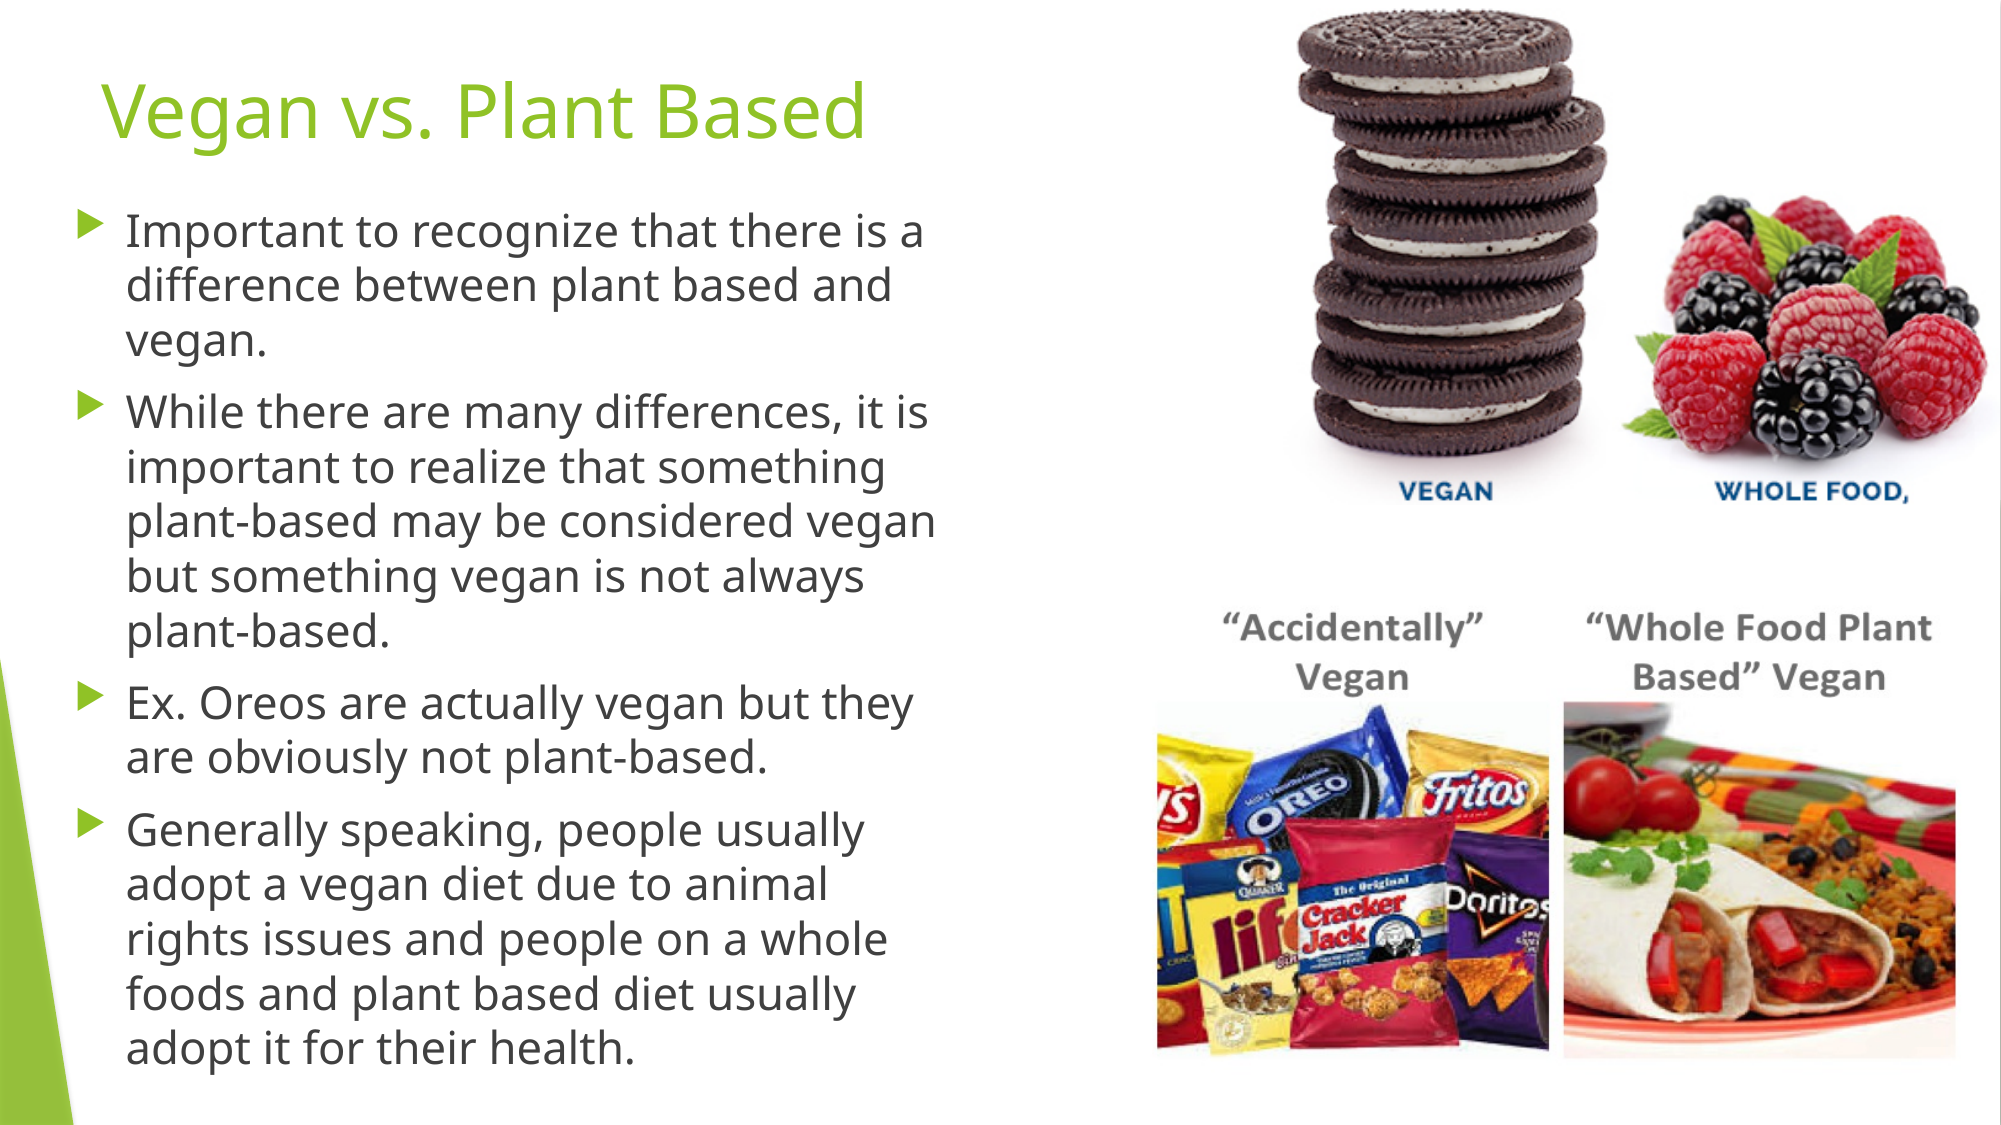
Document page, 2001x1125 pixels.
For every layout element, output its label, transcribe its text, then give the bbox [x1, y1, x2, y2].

list Important to recognize that there is a difference between plant based and vegan. While there are many differences, it is important to realize that something plant-based may be considered vegan but something vegan is not always plant-based. Ex. Oreos are actually vegan but they are obviously not plant-based. Generally speaking, people usually adopt a vegan diet due to animal rights issues and people on a whole foods and plant based diet usually adopt it for their health. [59, 194, 979, 1092]
picture [1113, 0, 2000, 1125]
title Vegan vs. Plant Based [86, 55, 1278, 273]
